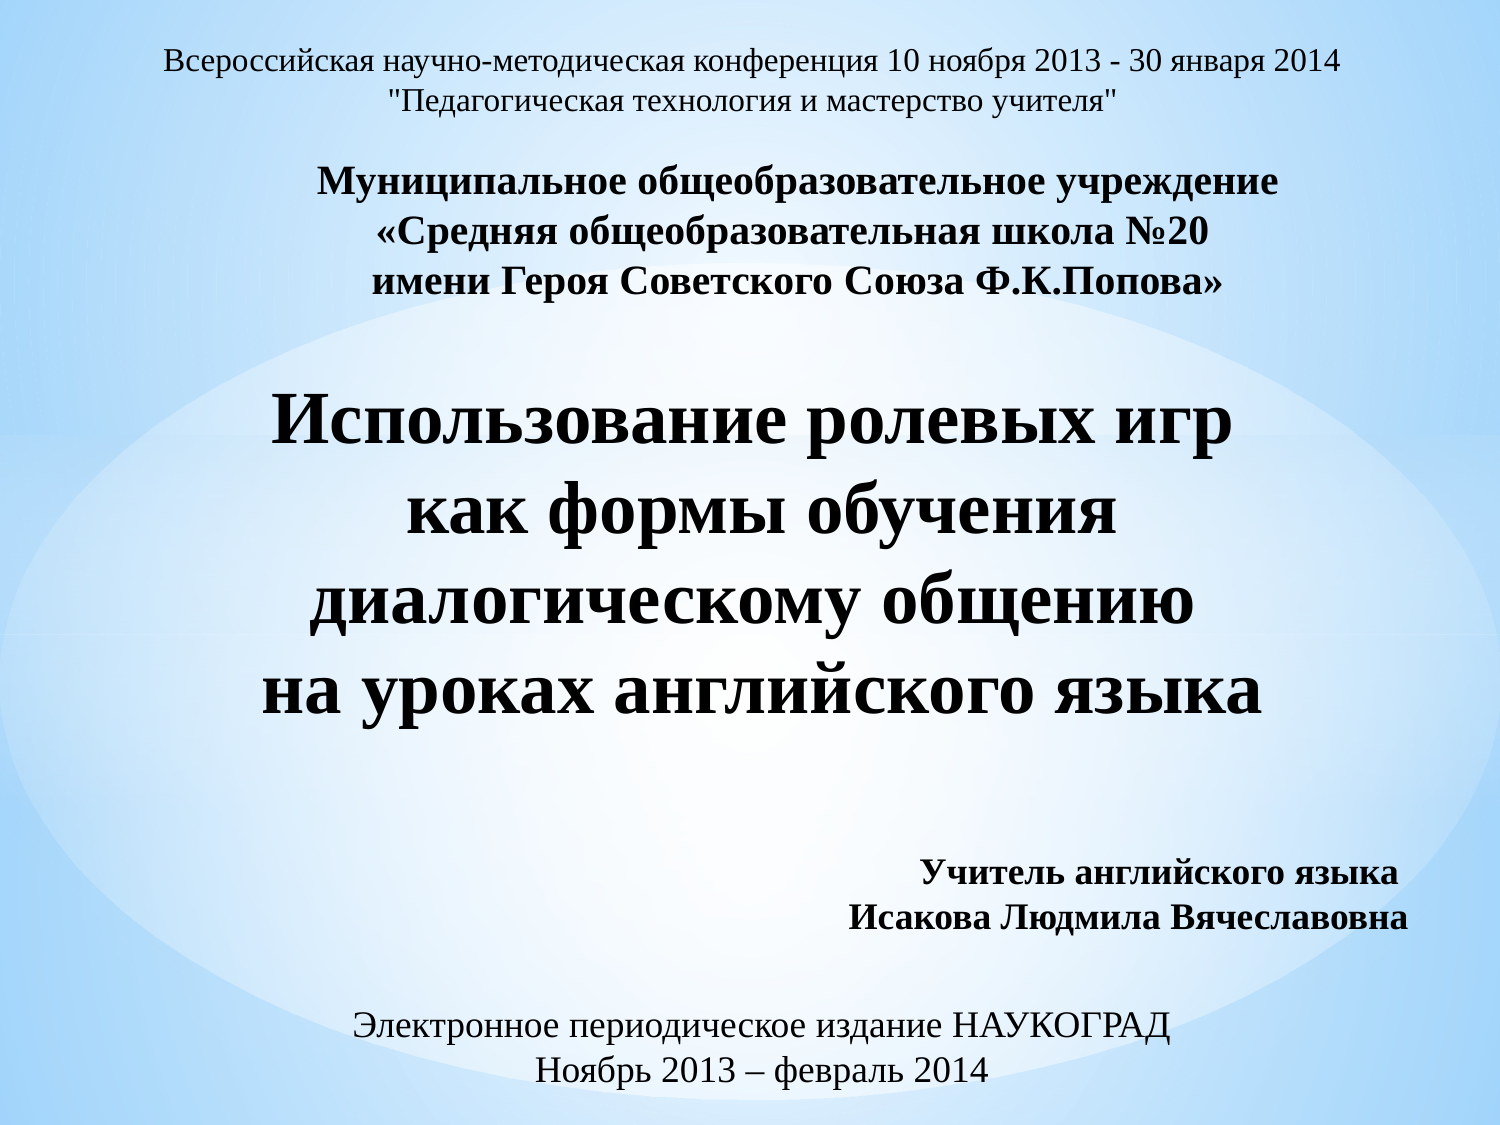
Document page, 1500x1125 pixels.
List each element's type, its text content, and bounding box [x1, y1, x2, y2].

text_box Учитель английского языка Исакова Людмила Вячеславовна [395, 839, 1424, 944]
text_box Всероссийская научно-методическая конференция 10 ноября 2013 - 30 января 2014 "Педагогическая технология и мастерство учителя" [47, 30, 1459, 166]
text_box Муниципальное общеобразовательное учреждение «Средняя общеобразовательная школа №20 имени Героя Советского Союза Ф.К.Попова» [136, 145, 1460, 311]
text_box Использование ролевых игр как формы обучения диалогическому общению на уроках английского языка [136, 361, 1389, 827]
text_box Электронное периодическое издание НАУКОГРАД Ноябрь 2013 – февраль 2014 [55, 992, 1468, 1098]
